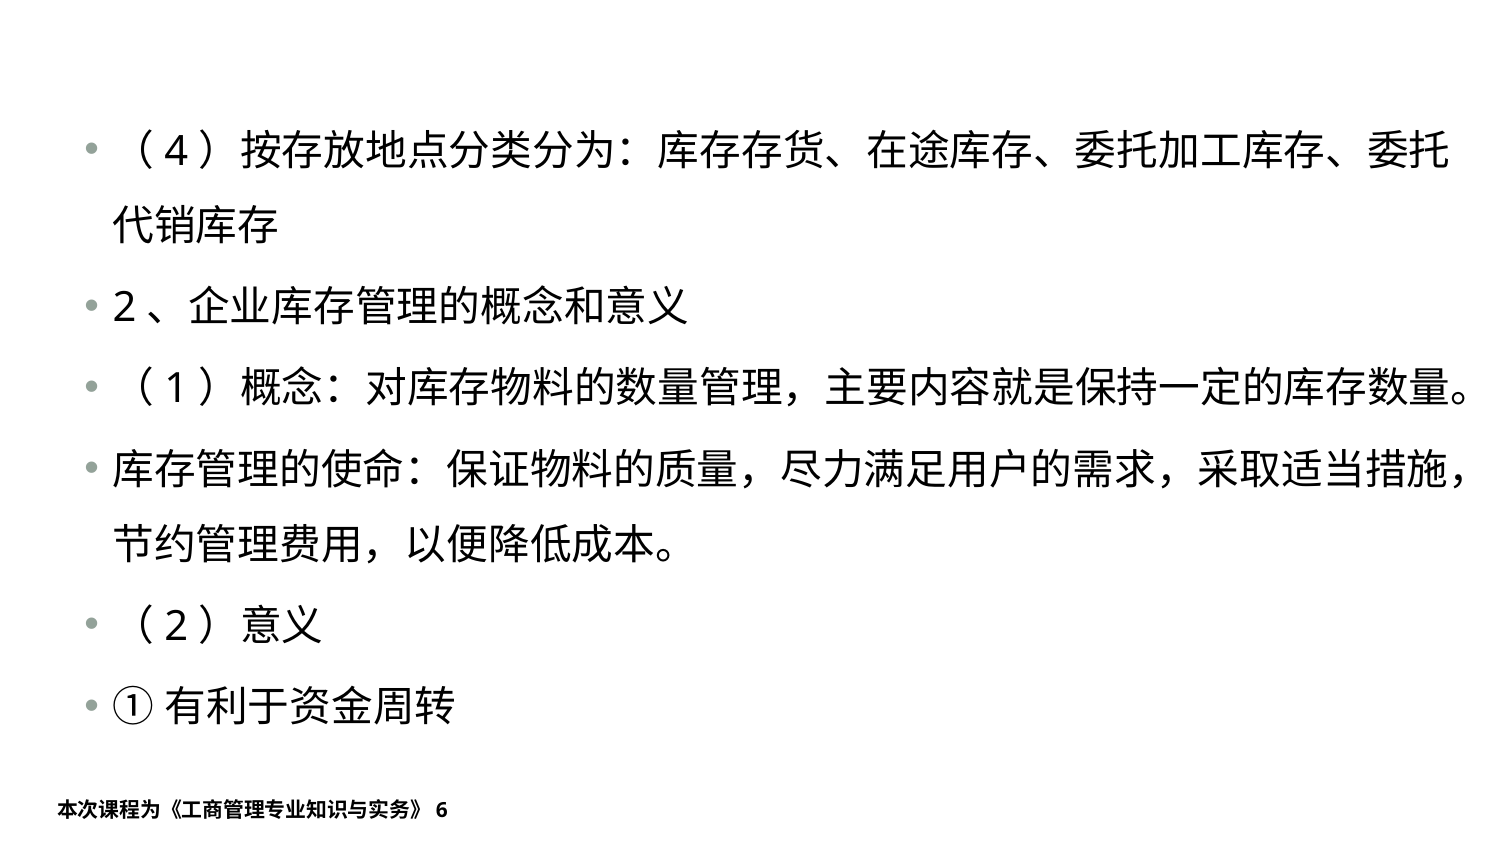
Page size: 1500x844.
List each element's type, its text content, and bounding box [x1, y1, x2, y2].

list （4）按存放地点分类分为：库存存货、在途库存、委托加工库存、委托代销库存 2、企业库存管理的概念和意义 （1）概念：对库存物料的数量管理，主要内容就是保持一定的库存数量。 库存管理的使命：保证物料的质量，尽力满足用户的需求，采取适当措施，节约管理费用，以便降低成本。 （2）意义 ①有利于资金周转 [55, 91, 1500, 753]
